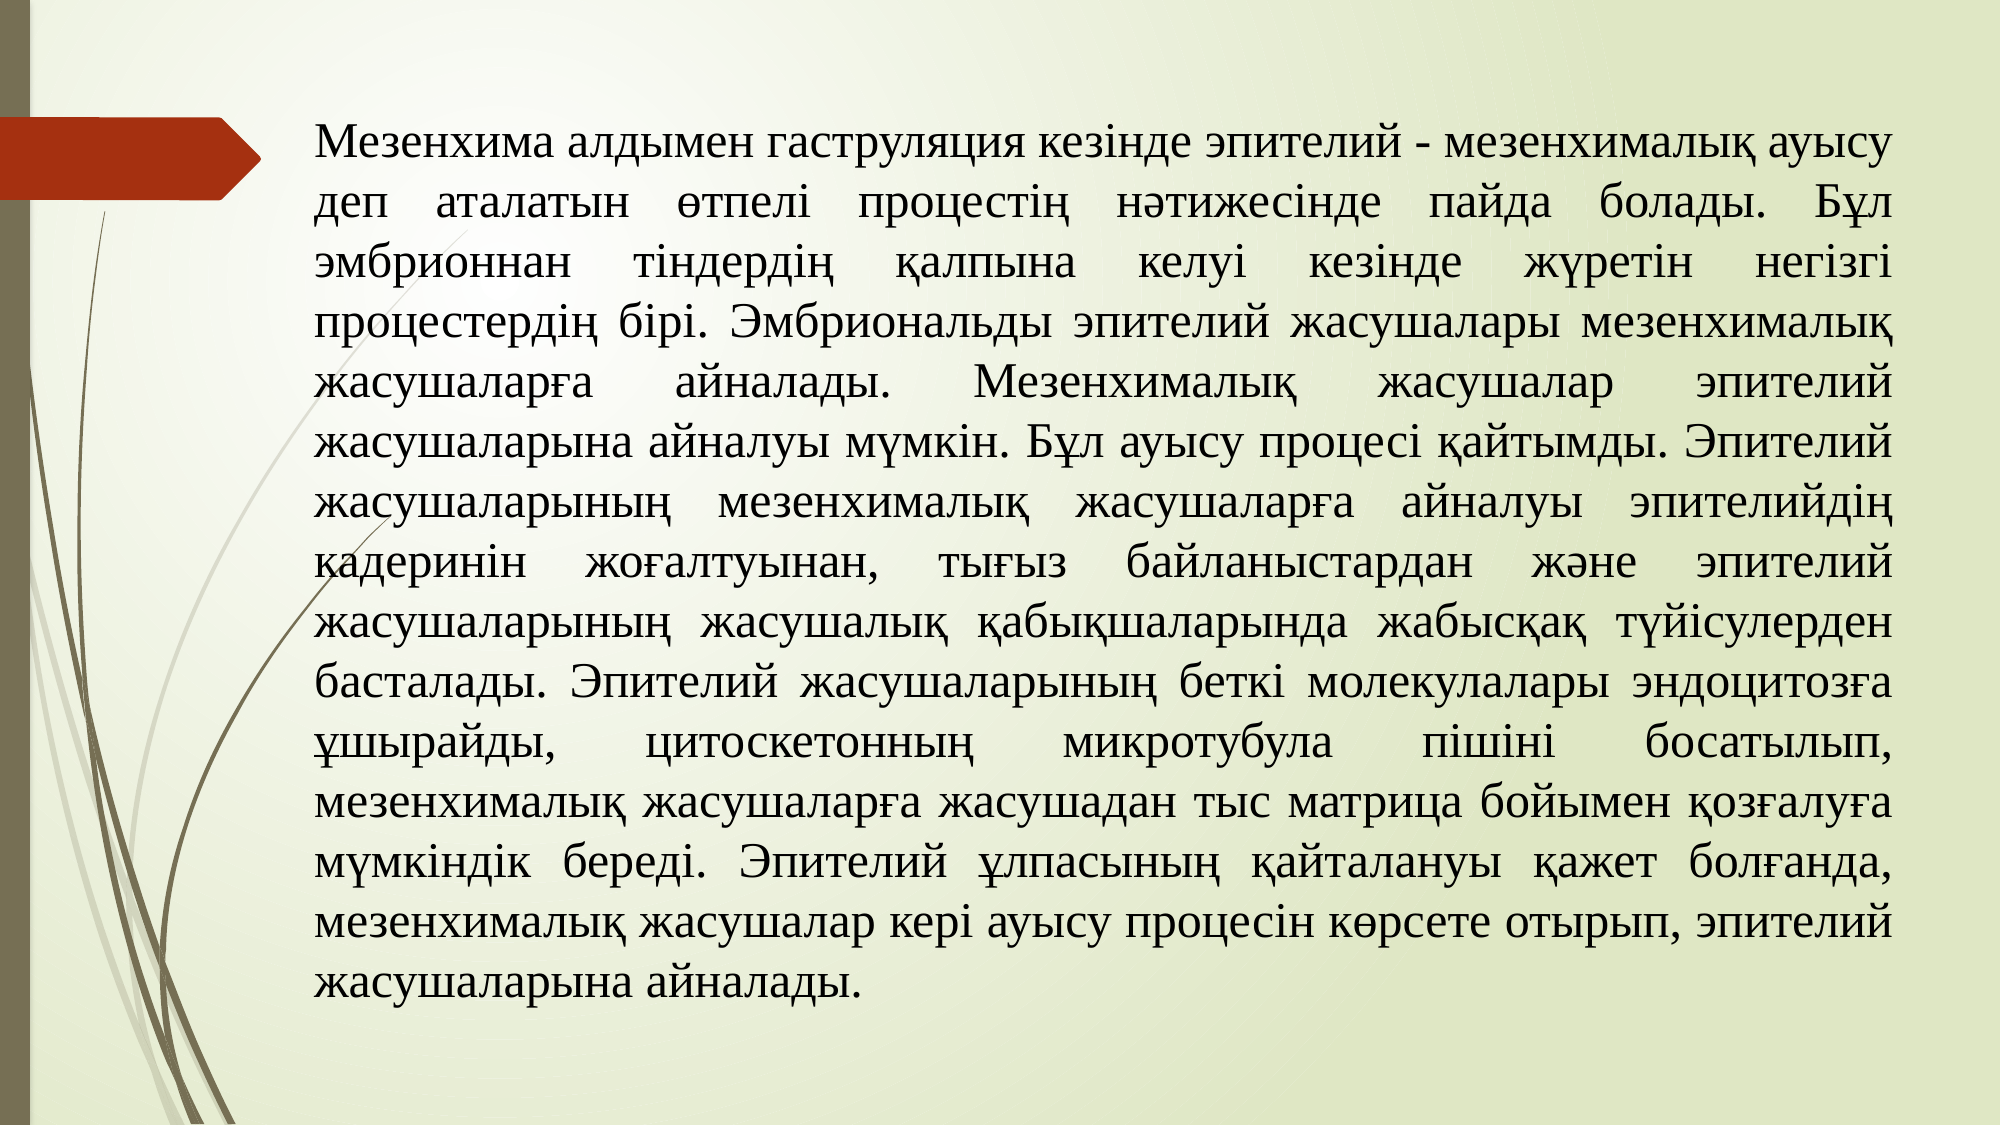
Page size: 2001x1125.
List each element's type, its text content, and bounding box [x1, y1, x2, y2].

text_box Мезенхима алдымен гаструляция кезінде эпителий - мезенхималық ауысу деп аталатын өтпелі процестің нәтижесінде пайда болады. Бұл эмбрионнан тіндердің қалпына келуі кезінде жүретін негізгі процестердің бірі. Эмбриональды эпителий жасушалары мезенхималық жасушаларға айналады. Мезенхималық жасушалар эпителий жасушаларына айналуы мүмкін. Бұл ауысу процесі қайтымды. Эпителий жасушаларының мезенхималық жасушаларға айналуы эпителийдің кадеринін жоғалтуынан, тығыз байланыстардан және эпителий жасушаларының жасушалық қабықшаларында жабысқақ түйісулерден басталады. Эпителий жасушаларының беткі молекулалары эндоцитозға ұшырайды, цитоскетонның микротубула пішіні босатылып, мезенхималық жасушаларға жасушадан тыс матрица бойымен қозғалуға мүмкіндік береді. Эпителий ұлпасының қайталануы қажет болғанда, мезенхималық жасушалар кері ауысу процесін көрсете отырып, эпителий жасушаларына айналады. [299, 100, 1909, 1016]
